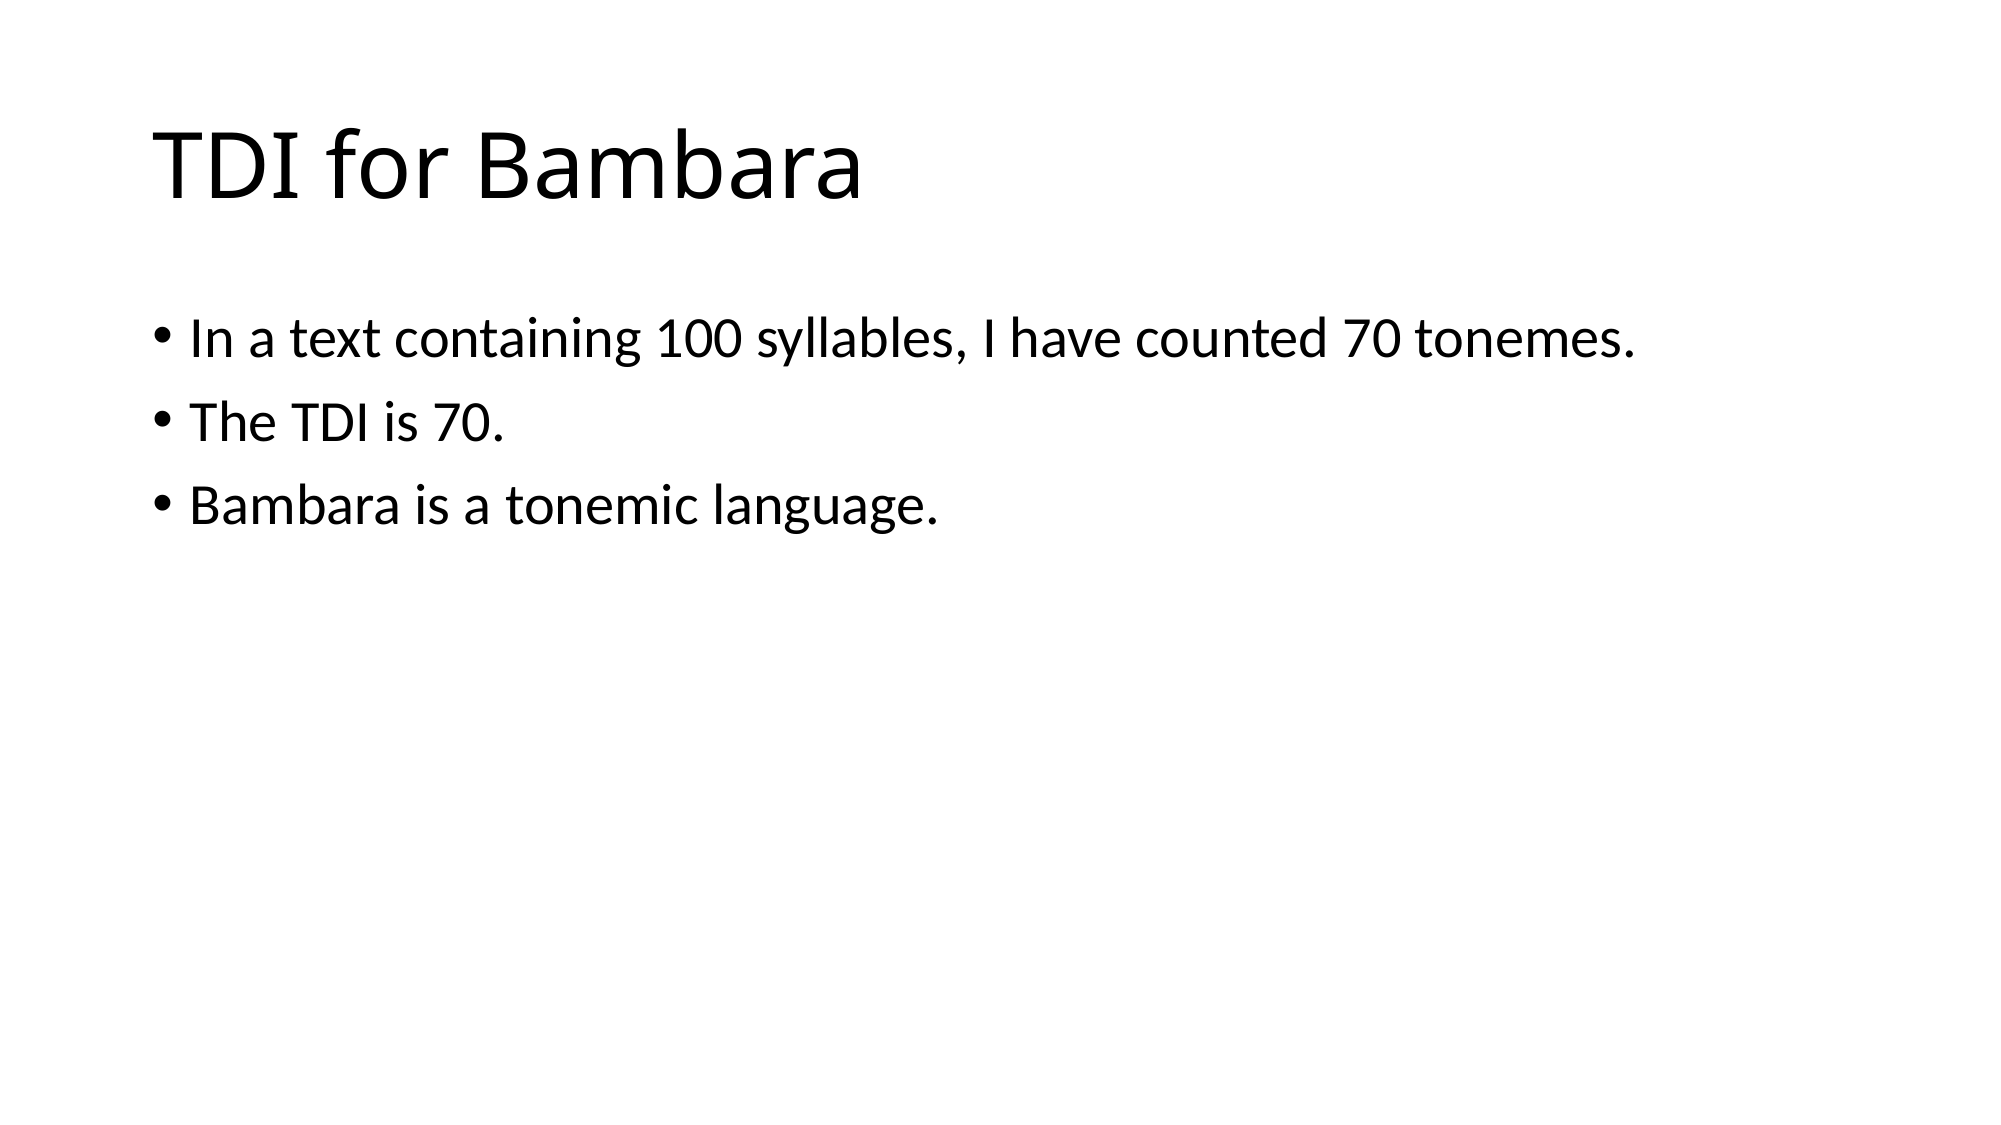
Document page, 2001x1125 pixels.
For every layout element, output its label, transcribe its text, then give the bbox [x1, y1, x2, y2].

title TDI for Bambara [137, 59, 1863, 278]
list In a text containing 100 syllables, I have counted 70 tonemes. The TDI is 70. Bambara is a tonemic language. [137, 299, 1863, 1014]
